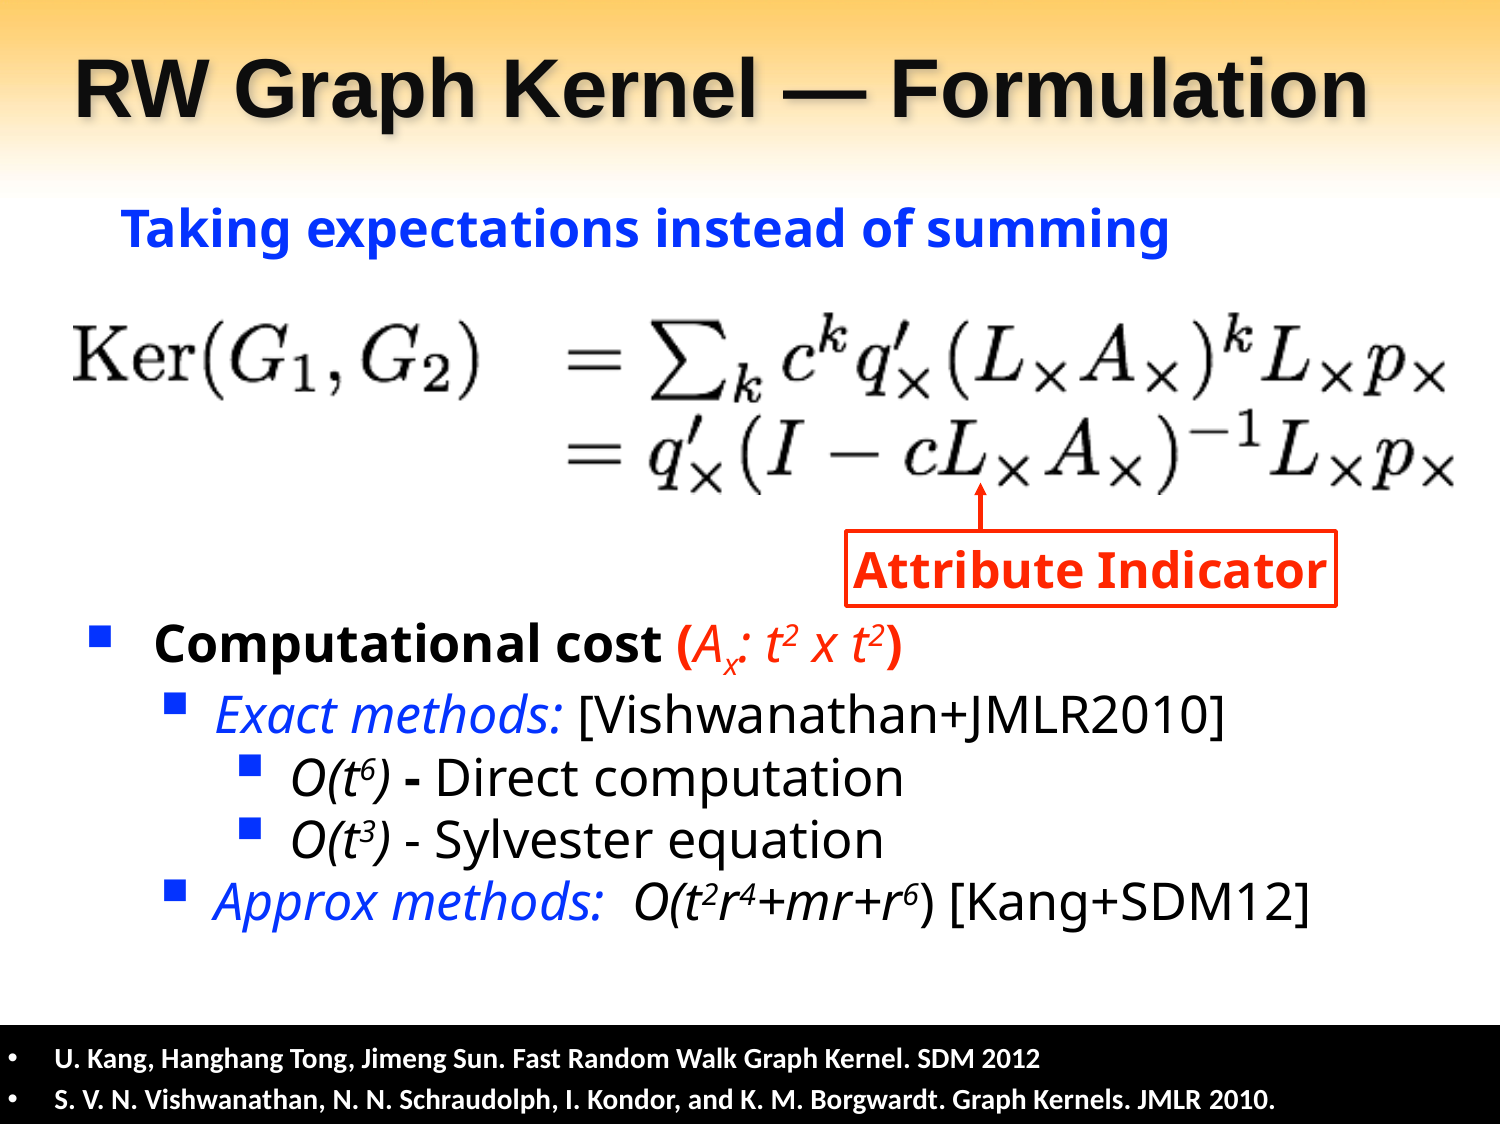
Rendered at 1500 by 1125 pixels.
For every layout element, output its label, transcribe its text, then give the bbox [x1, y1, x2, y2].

text_box U. Kang, Hanghang Tong, Jimeng Sun. Fast Random Walk Graph Kernel. SDM 2012 S. V. N. Vishwanathan, N. N. Schraudolph, I. Kondor, and K. M. Borgwardt. Graph Kernels. JMLR 2010. [0, 1026, 1499, 1123]
text_box Taking expectations instead of summing [112, 187, 1180, 265]
title RW Graph Kernel — Formulation [72, 14, 1457, 154]
picture [73, 310, 1456, 495]
picture [0, 0, 1500, 198]
text_box : Computational cost (Ax: t2 x t2) Exact methods: [Vishwanathan+JMLR2010] O(t6) - Direct computation O(t3) - Sylvester equation Approx methods: O(t2r4+mr+r6) [Kang+SDM12] [75, 557, 1425, 1002]
text_box Attribute Indicator [845, 530, 1337, 606]
